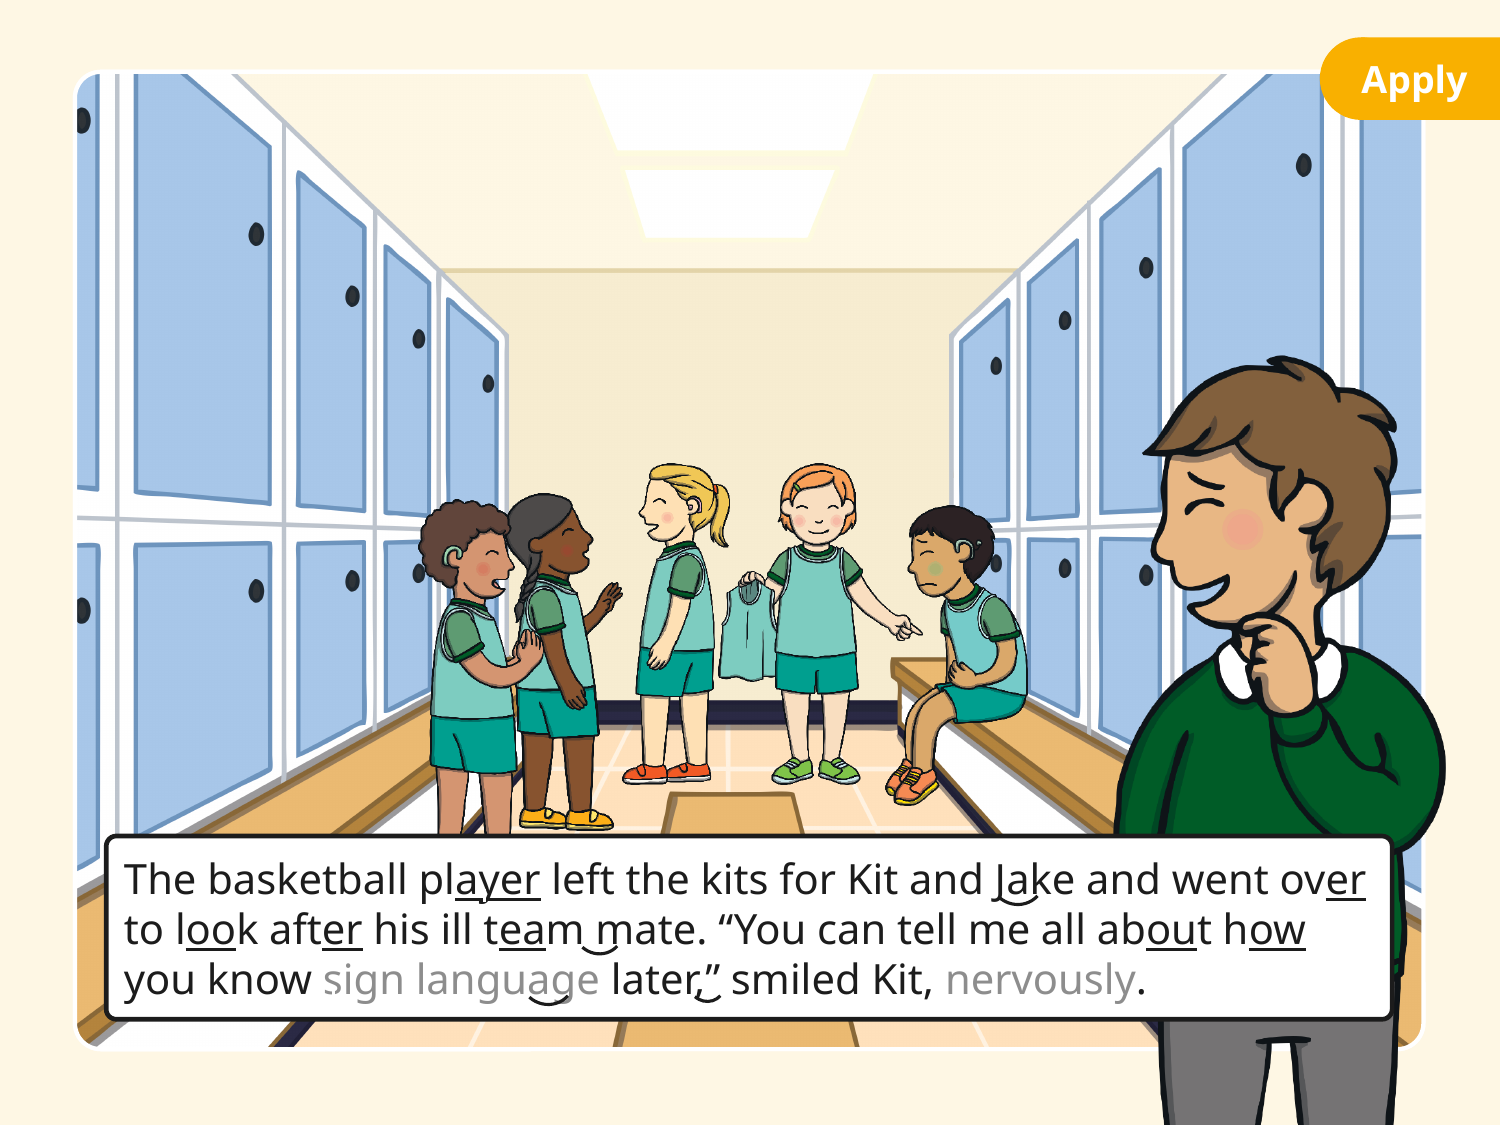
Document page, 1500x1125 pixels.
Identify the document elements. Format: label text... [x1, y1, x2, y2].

text_box [998, 877, 1038, 906]
text_box The basketball player left the kits for Kit and Jake and went over to look after his ill team mate. “You can tell me all about how you know sign language later,” smiled Kit, nervously. [105, 834, 1113, 1021]
text_box [694, 983, 721, 1002]
picture [418, 463, 1028, 873]
picture [1113, 355, 1446, 1125]
text_box [582, 929, 618, 955]
text_box [73, 70, 1425, 1051]
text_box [1319, 37, 1500, 120]
text_box [529, 977, 569, 1006]
